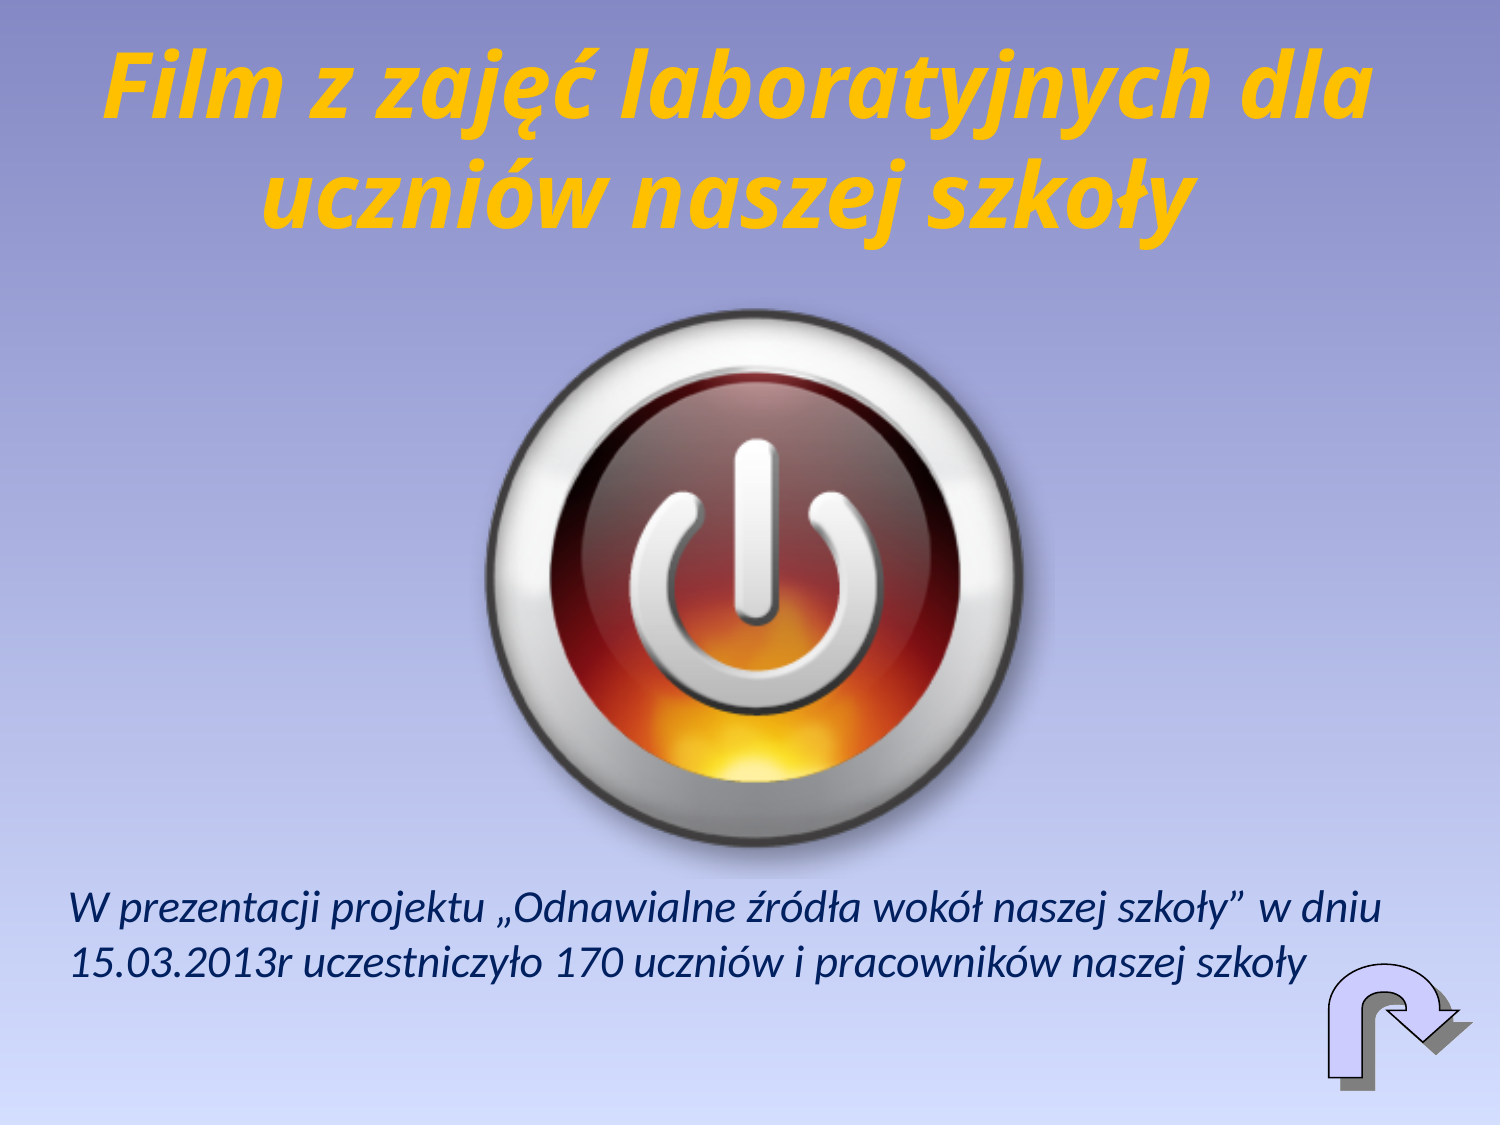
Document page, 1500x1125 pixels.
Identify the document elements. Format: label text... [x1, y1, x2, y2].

text_box Film z zajęć laboratyjnych dla uczniów naszej szkoły [0, 19, 1484, 207]
picture [454, 278, 1055, 880]
text_box W prezentacji projektu „Odnawialne źródła wokół naszej szkoły” w dniu 15.03.2013r uczestniczyło 170 uczniów i pracowników naszej szkoły [53, 869, 1406, 995]
text_box [1328, 995, 1371, 1078]
text_box [1387, 967, 1459, 1043]
